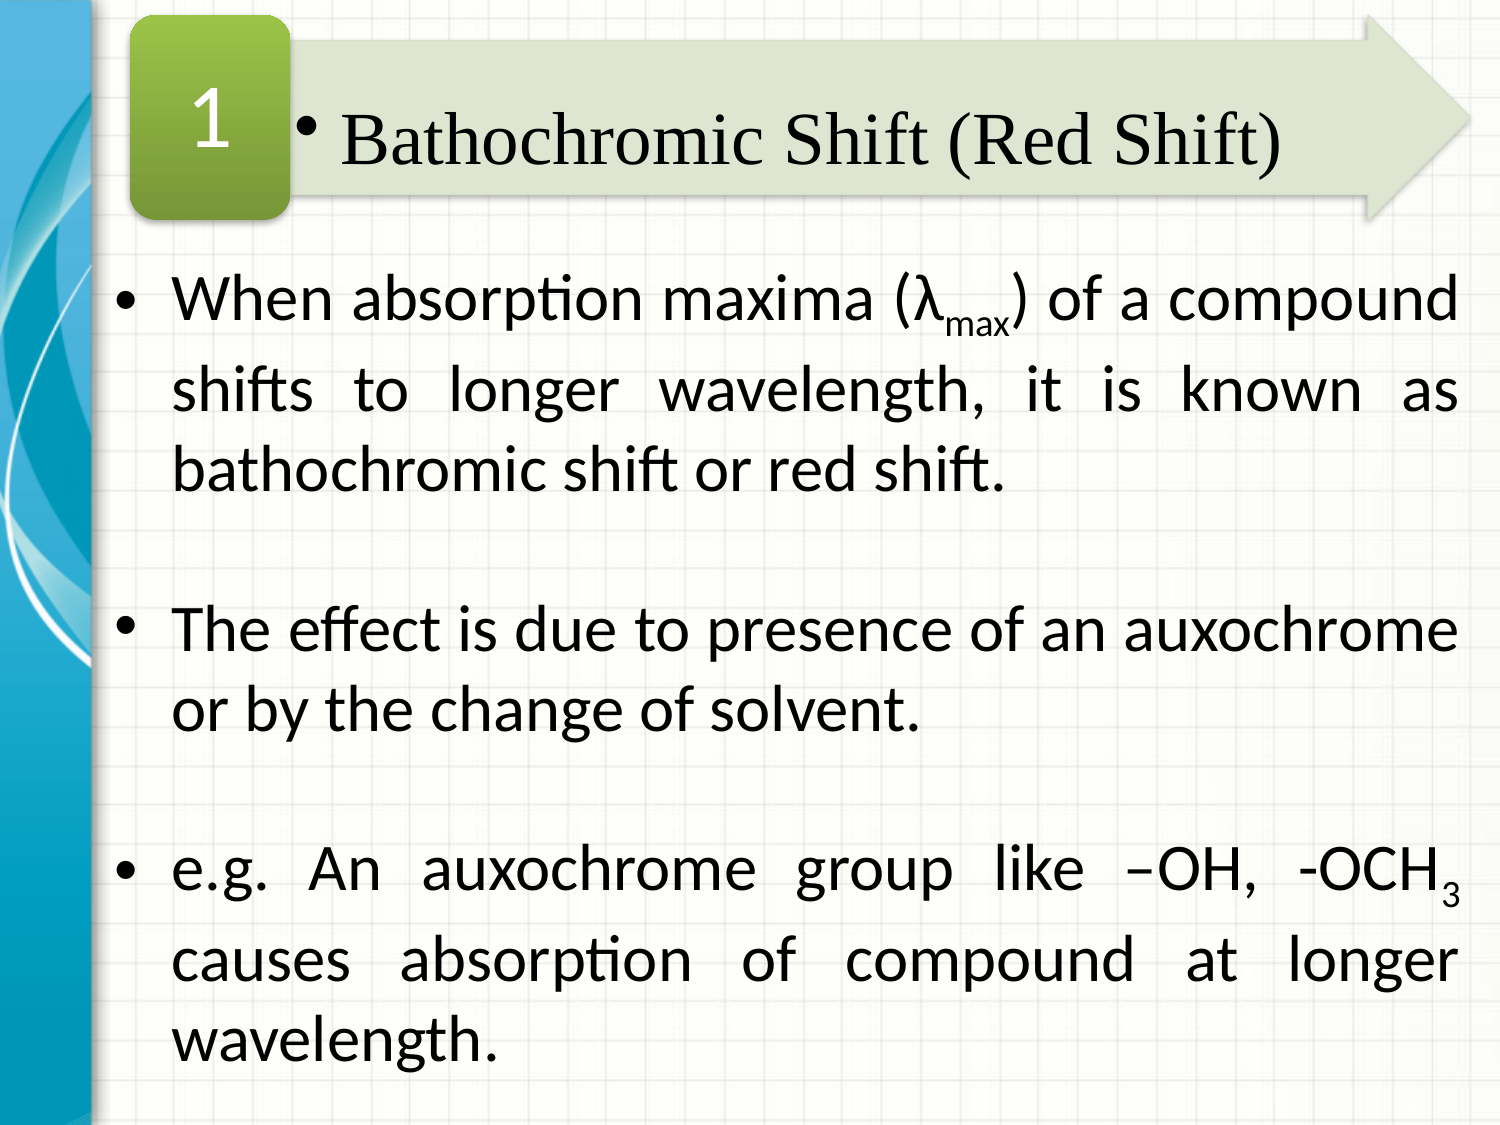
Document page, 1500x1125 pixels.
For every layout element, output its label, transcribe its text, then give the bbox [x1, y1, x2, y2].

text_box When absorption maxima (λmax) of a compound shifts to longer wavelength, it is known as bathochromic shift or red shift. The effect is due to presence of an auxochrome or by the change of solvent. e.g. An auxochrome group like –OH, -OCH3 causes absorption of compound at longer wavelength. [100, 246, 1476, 1125]
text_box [291, 14, 1471, 221]
picture [0, 0, 1500, 1125]
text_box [129, 14, 291, 221]
